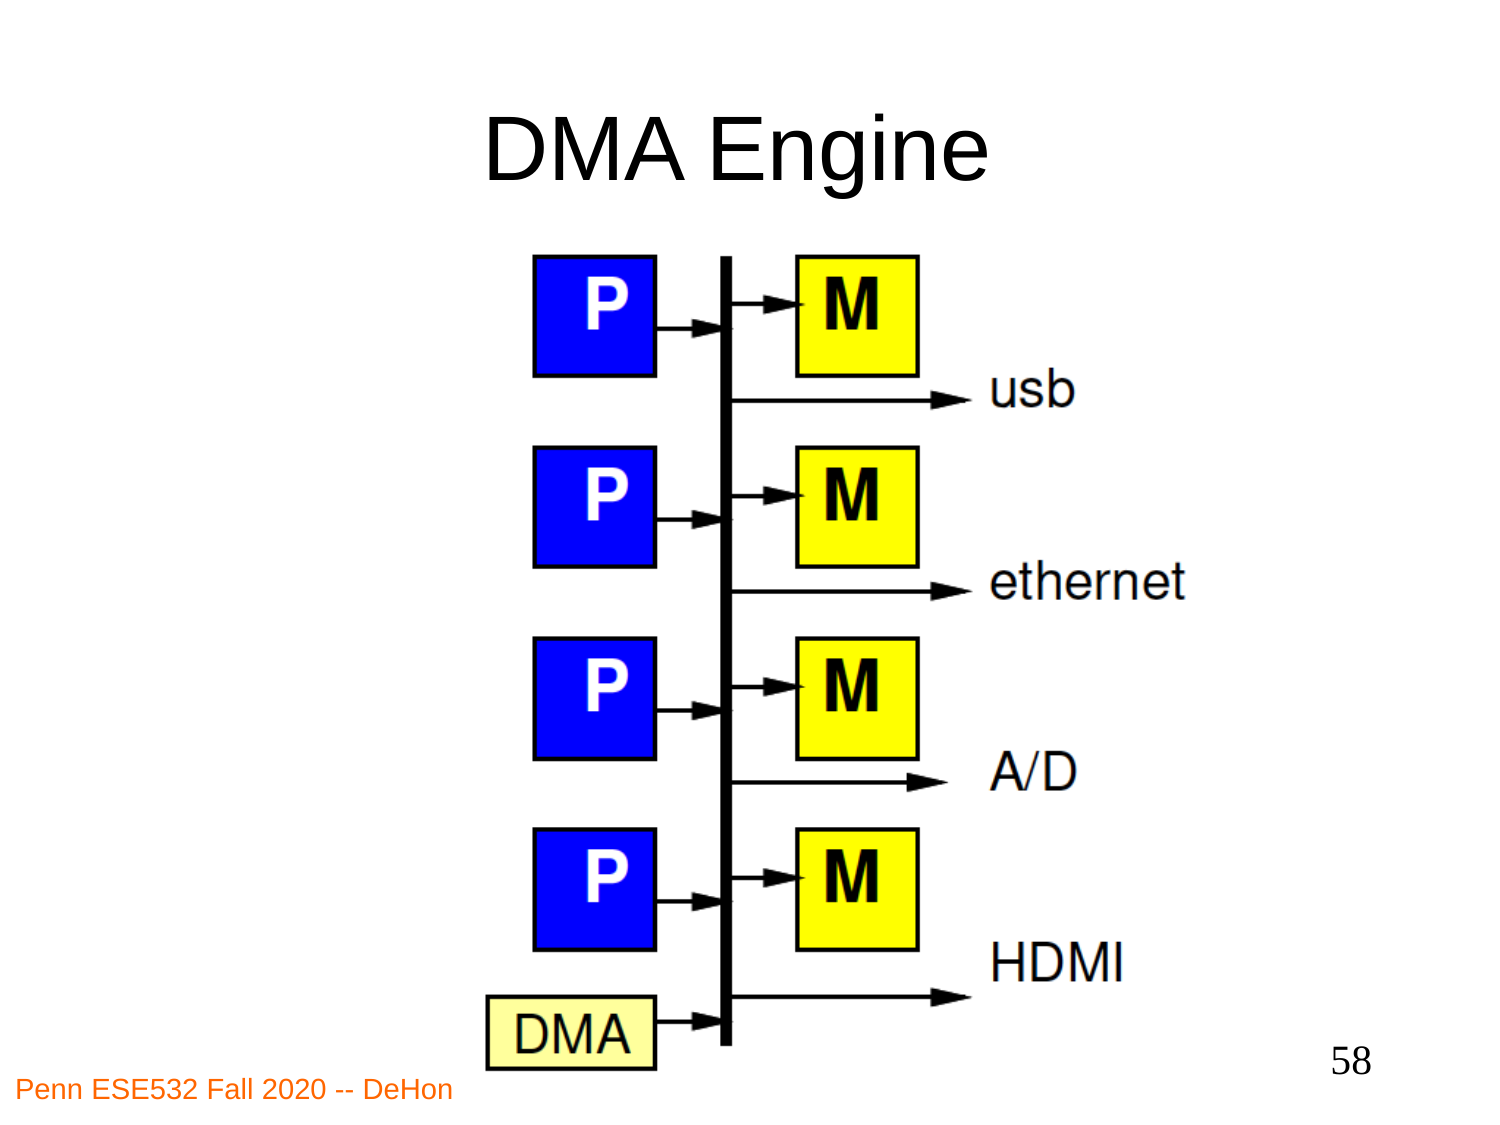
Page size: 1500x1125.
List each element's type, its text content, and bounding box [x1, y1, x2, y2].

slide_number 58 [1074, 1024, 1388, 1101]
slide_number Penn ESE532 Fall 2020 -- DeHon [0, 1062, 688, 1125]
title DMA Engine [99, 49, 1376, 238]
picture [474, 249, 1196, 1080]
